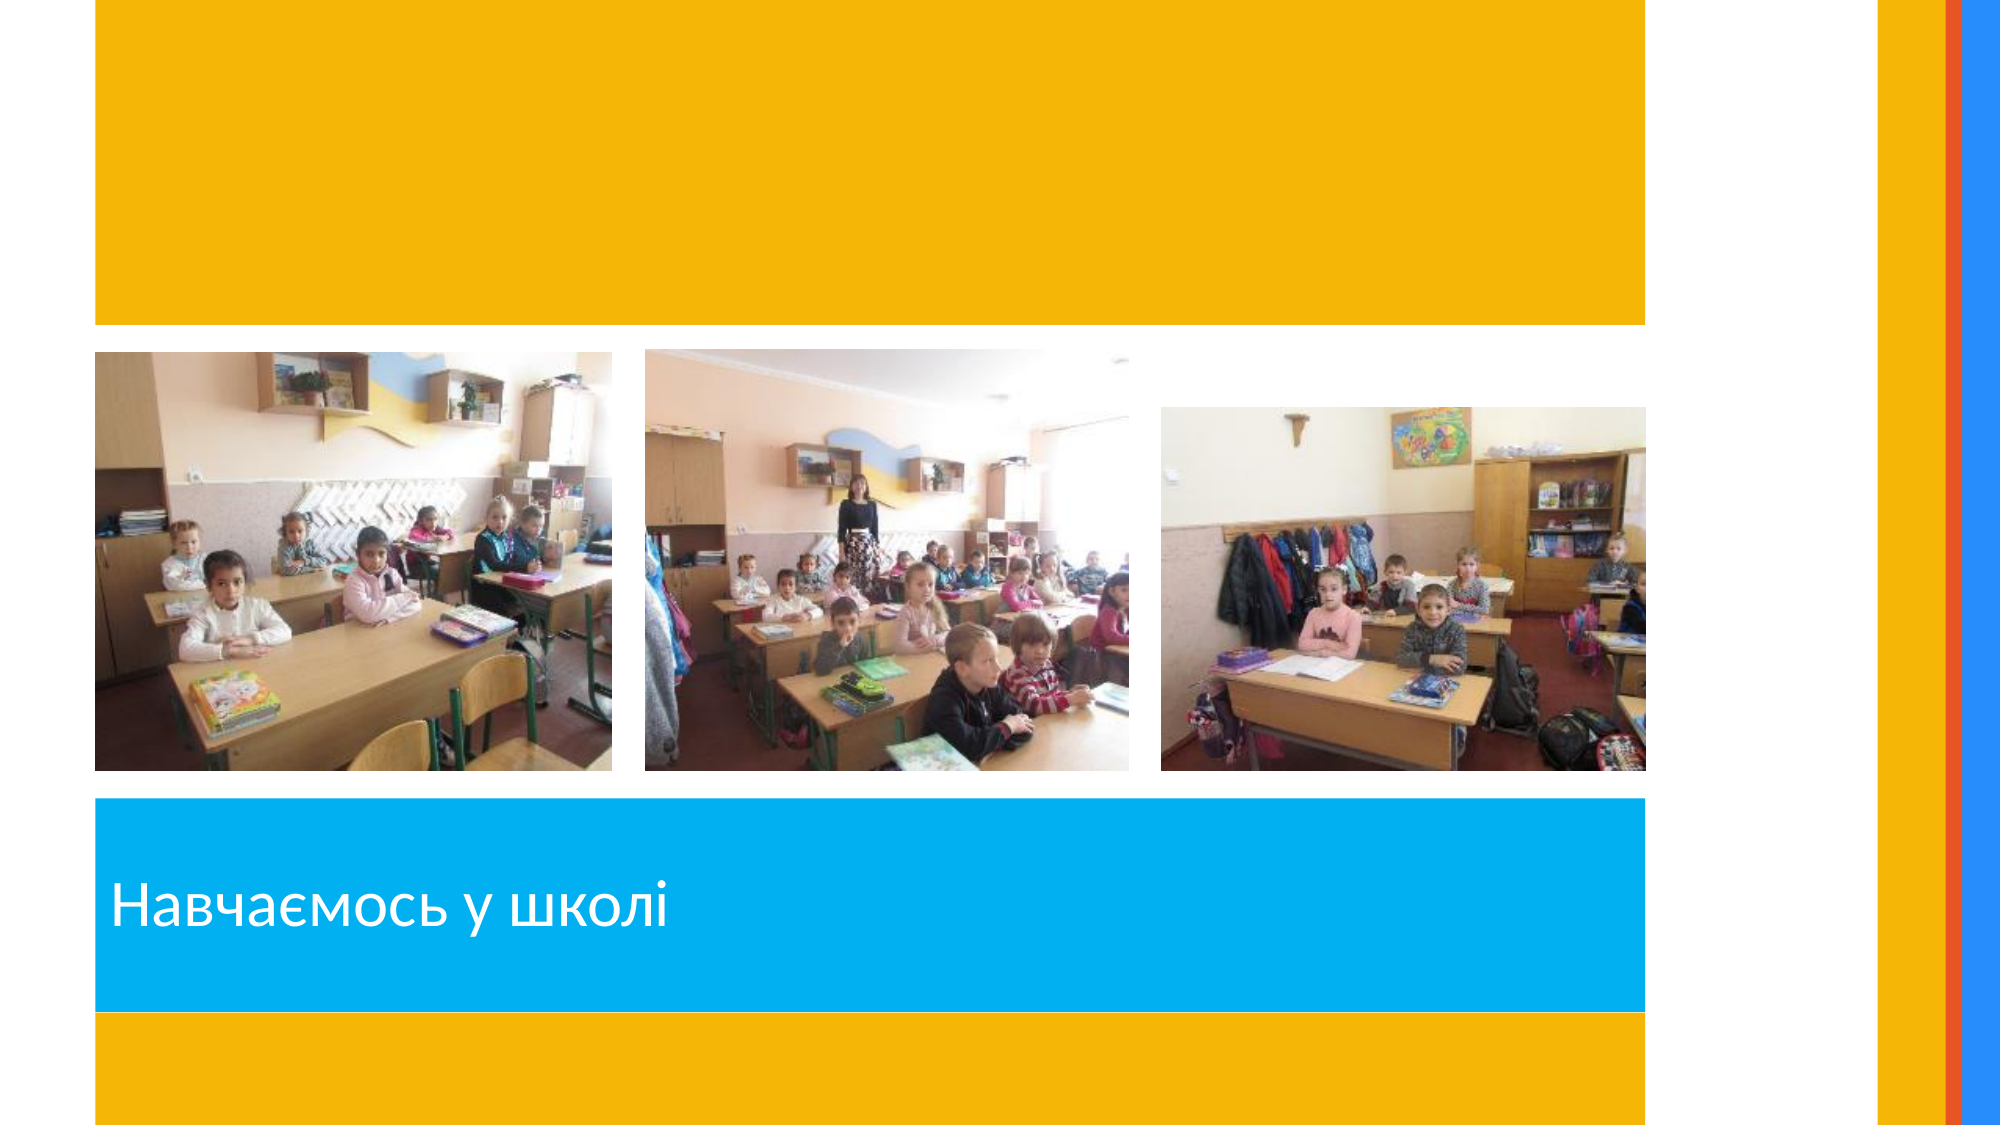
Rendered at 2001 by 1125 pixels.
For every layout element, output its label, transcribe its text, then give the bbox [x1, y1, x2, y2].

picture [95, 351, 612, 771]
list Навчаємось у школі [95, 798, 1646, 1012]
picture [645, 349, 1129, 771]
picture [1161, 407, 1646, 771]
